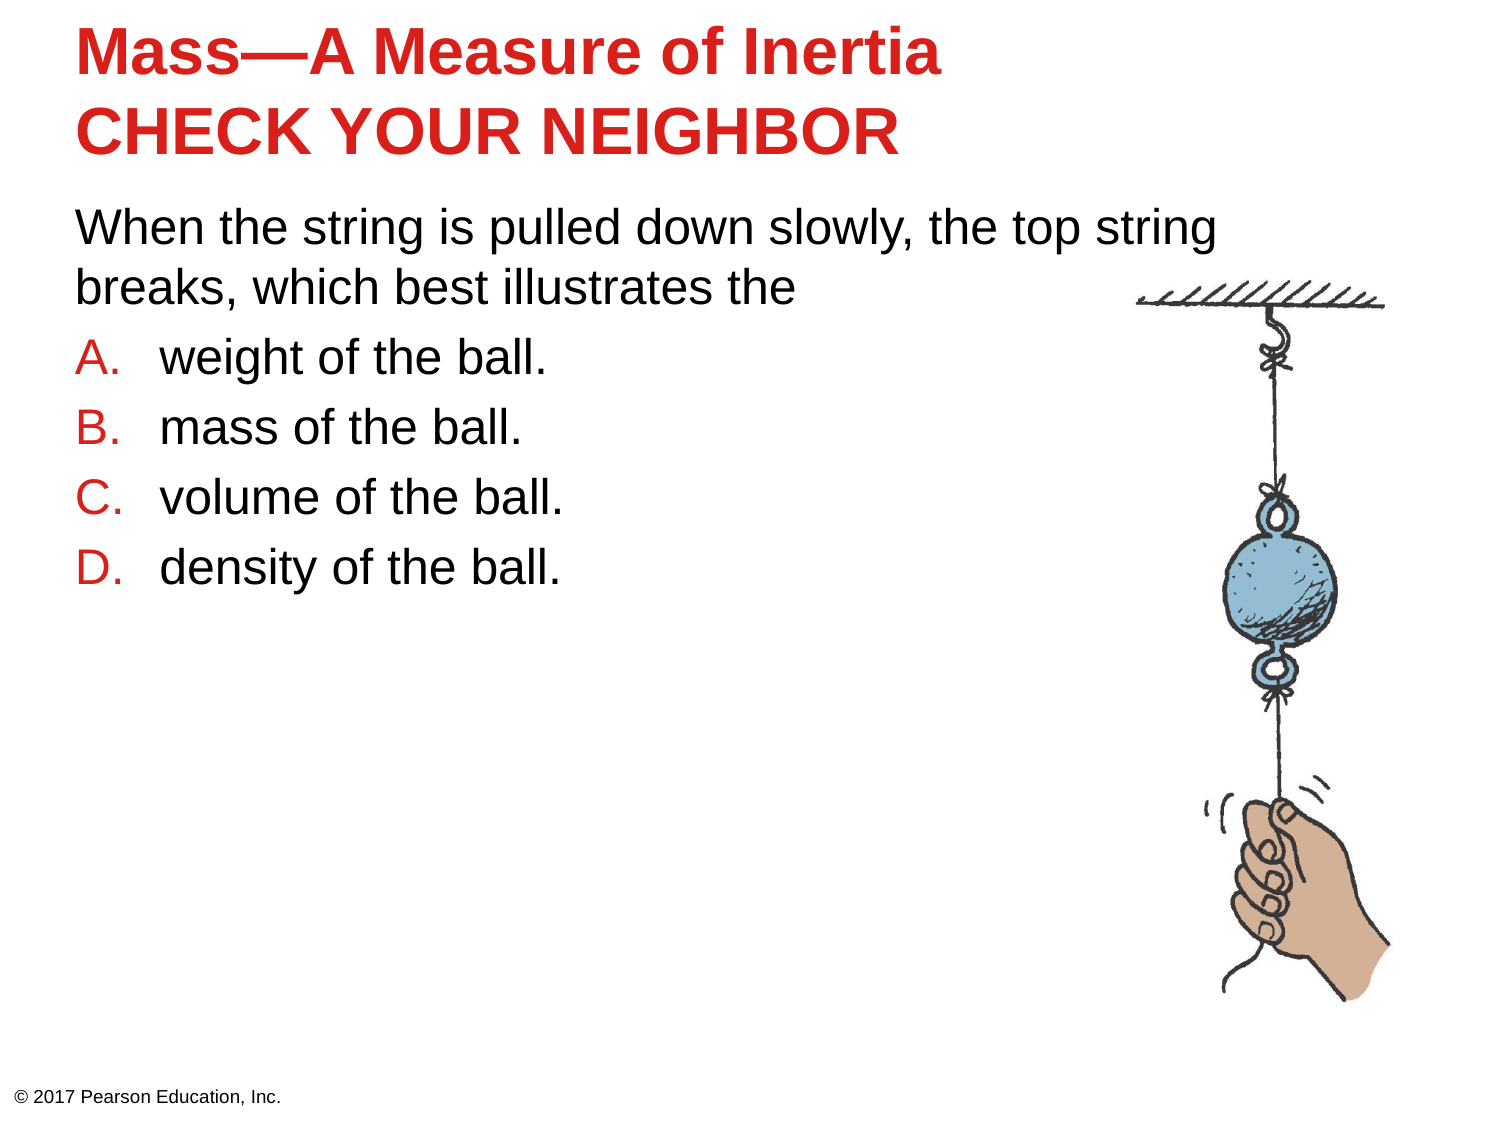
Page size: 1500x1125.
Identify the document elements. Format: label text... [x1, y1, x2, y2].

footer © 2017 Pearson Education, Inc. [14, 1084, 900, 1115]
picture [1133, 278, 1454, 1005]
list When the string is pulled down slowly, the top string breaks, which best illustrates the weight of the ball. mass of the ball. volume of the ball. density of the ball. [59, 187, 1410, 1025]
title Mass—A Measure of Inertia CHECK YOUR NEIGHBOR [0, 0, 1500, 177]
